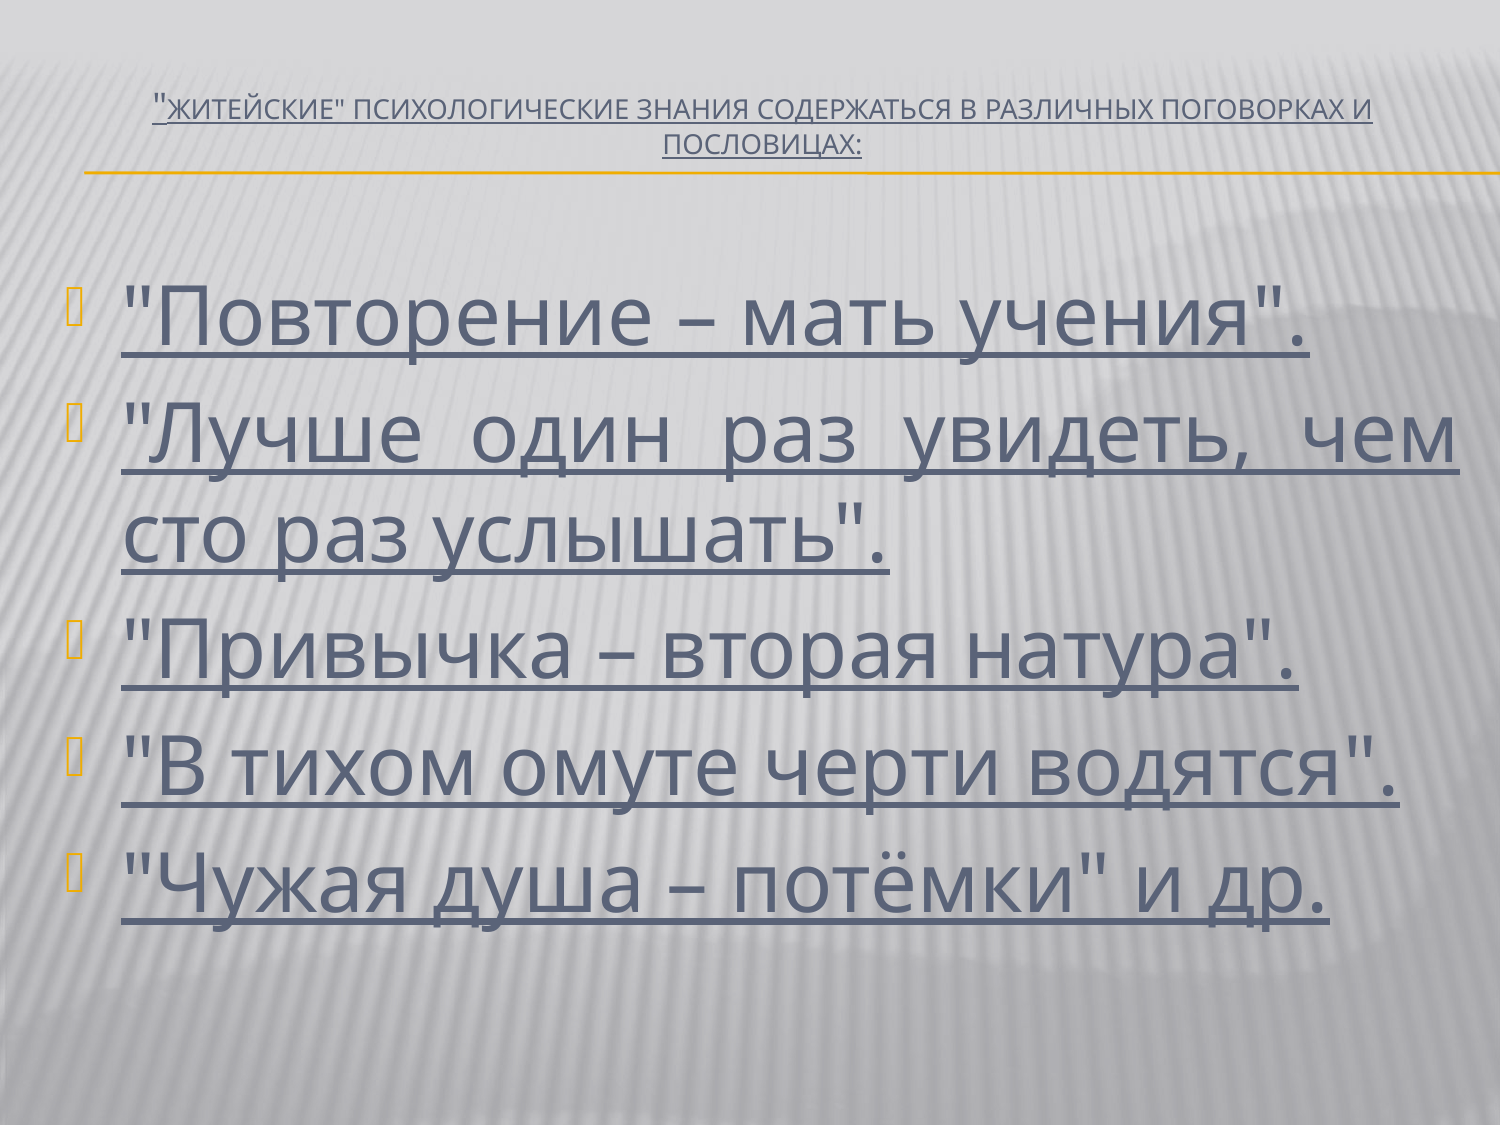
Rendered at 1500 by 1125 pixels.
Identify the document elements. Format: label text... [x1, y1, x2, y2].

list "Повторение – мать учения". "Лучше один раз увидеть, чем сто раз услышать". "Привычка – вторая натура". "В тихом омуте черти водятся". "Чужая душа – потёмки" и др. [50, 254, 1475, 998]
title "Житейские" психологические знания содержаться в различных поговорках и пословицах: [50, 75, 1475, 213]
